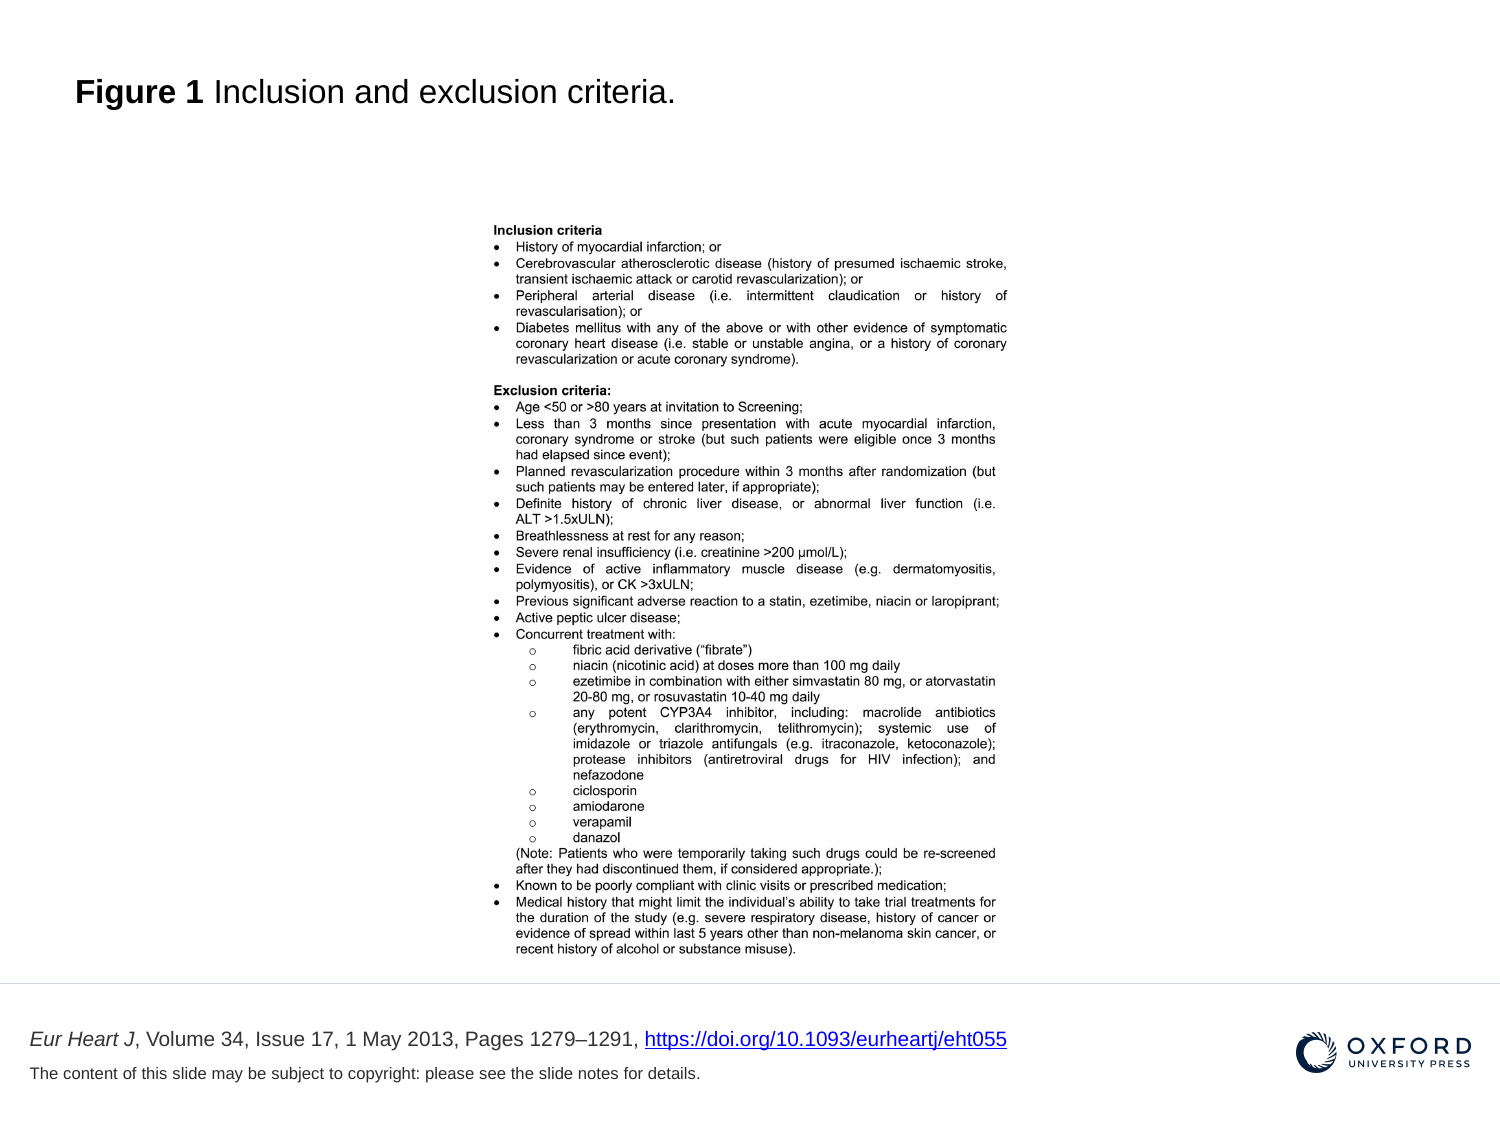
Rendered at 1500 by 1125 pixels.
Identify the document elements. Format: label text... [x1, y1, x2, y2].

title Figure 1 Inclusion and exclusion criteria. [75, 69, 1078, 171]
footer Eur Heart J, Volume 34, Issue 17, 1 May 2013, Pages 1279–1291, https://doi.org/10.1093/eurheartj/eht055 The content of this slide may be subject to copyright: please see the slide notes for details. [0, 983, 1260, 1125]
picture [1296, 1032, 1471, 1073]
picture [493, 224, 1008, 957]
